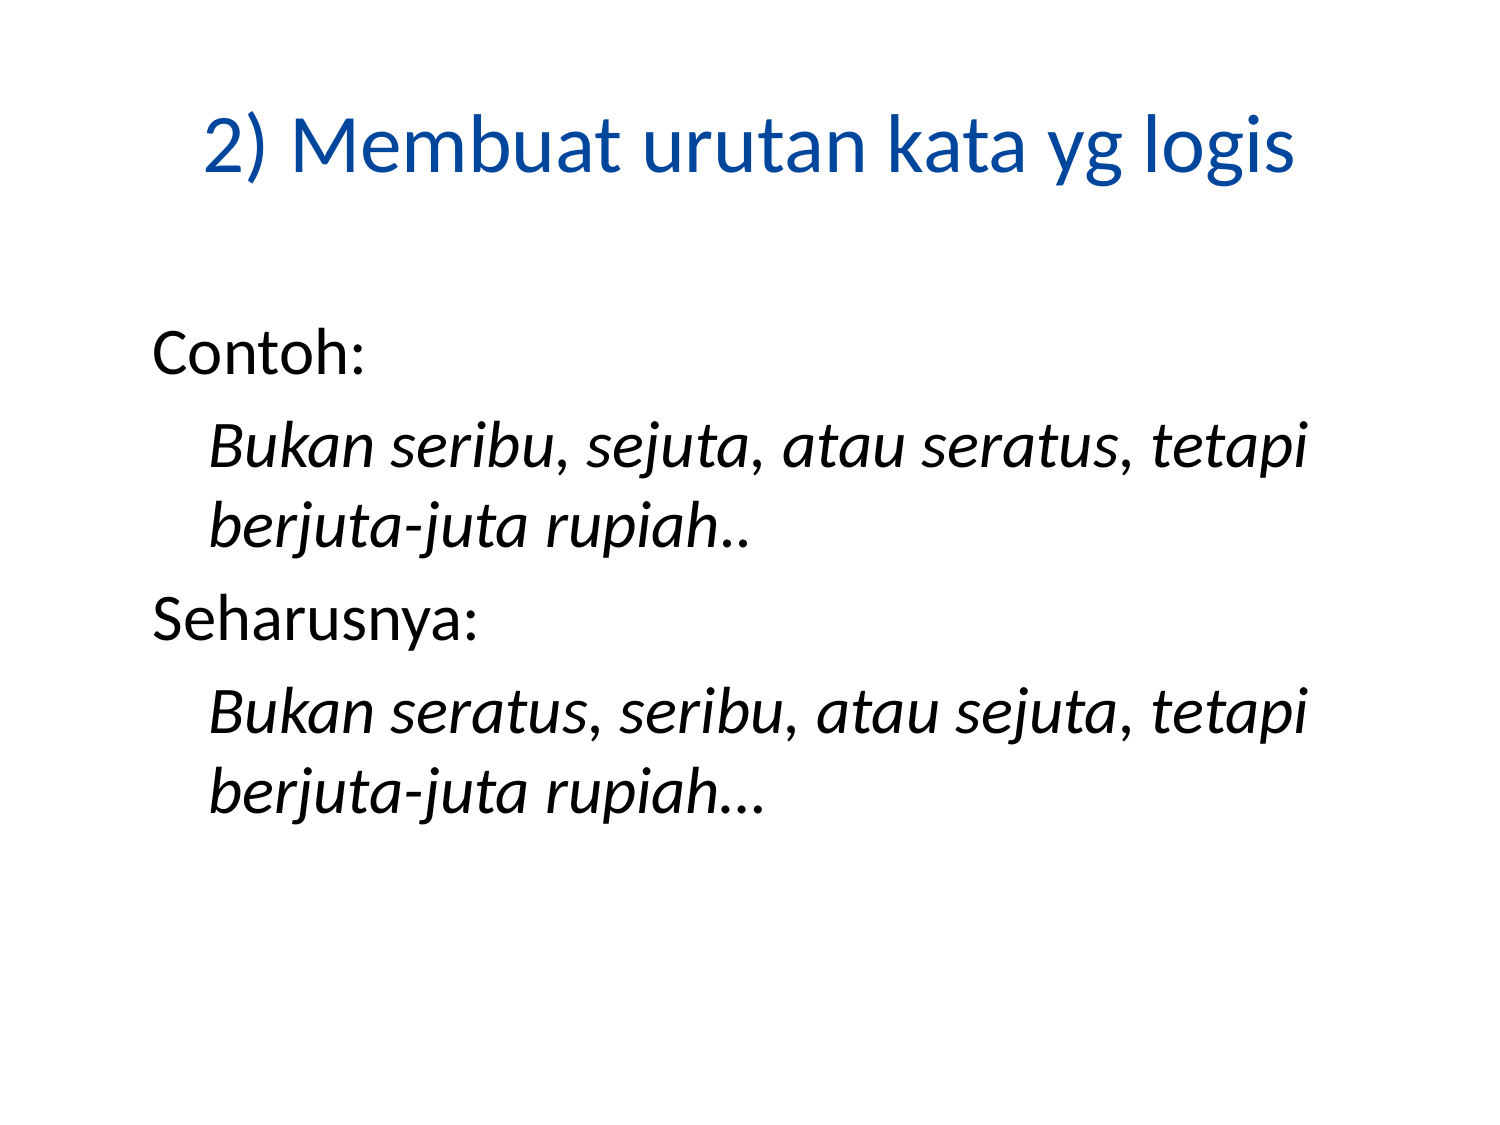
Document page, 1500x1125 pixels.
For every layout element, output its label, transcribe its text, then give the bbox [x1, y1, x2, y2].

title 2) Membuat urutan kata yg logis [75, 45, 1425, 233]
list Contoh: Bukan seribu, sejuta, atau seratus, tetapi berjuta-juta rupiah.. Seharusnya: Bukan seratus, seribu, atau sejuta, tetapi berjuta-juta rupiah… [137, 299, 1425, 1005]
